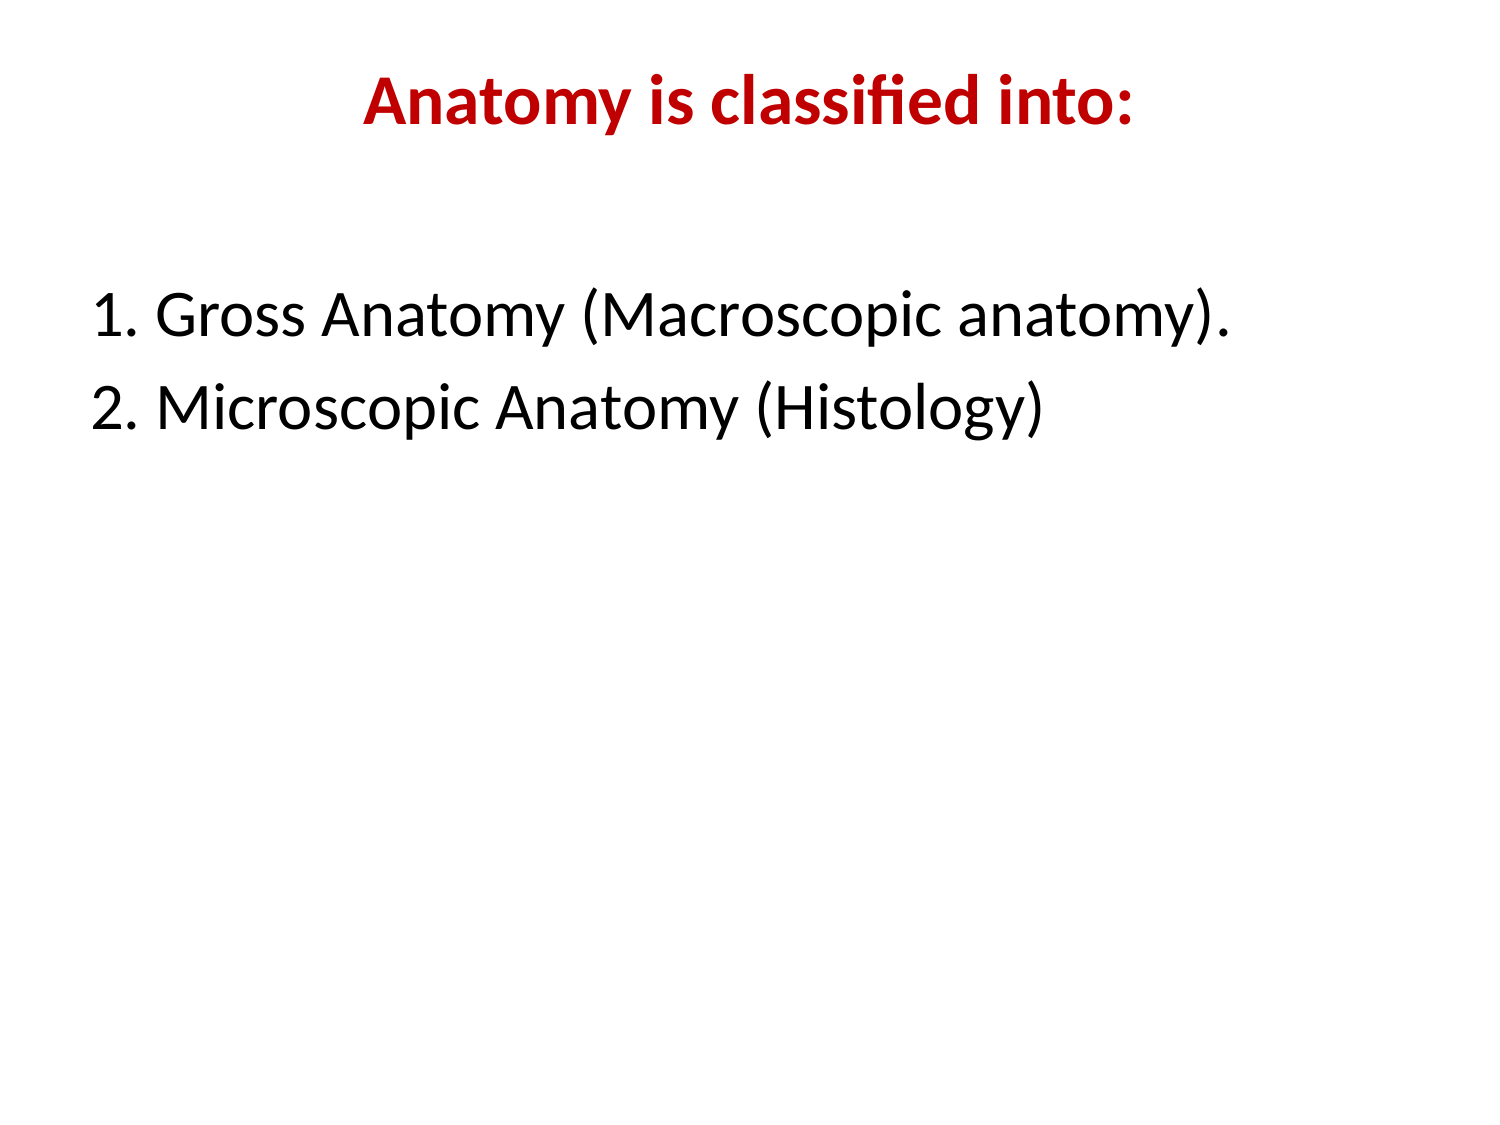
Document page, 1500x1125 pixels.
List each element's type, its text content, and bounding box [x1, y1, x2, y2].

title Anatomy is classified into: [75, 45, 1425, 233]
list 1. Gross Anatomy (Macroscopic anatomy). 2. Microscopic Anatomy (Histology) [75, 262, 1425, 1005]
